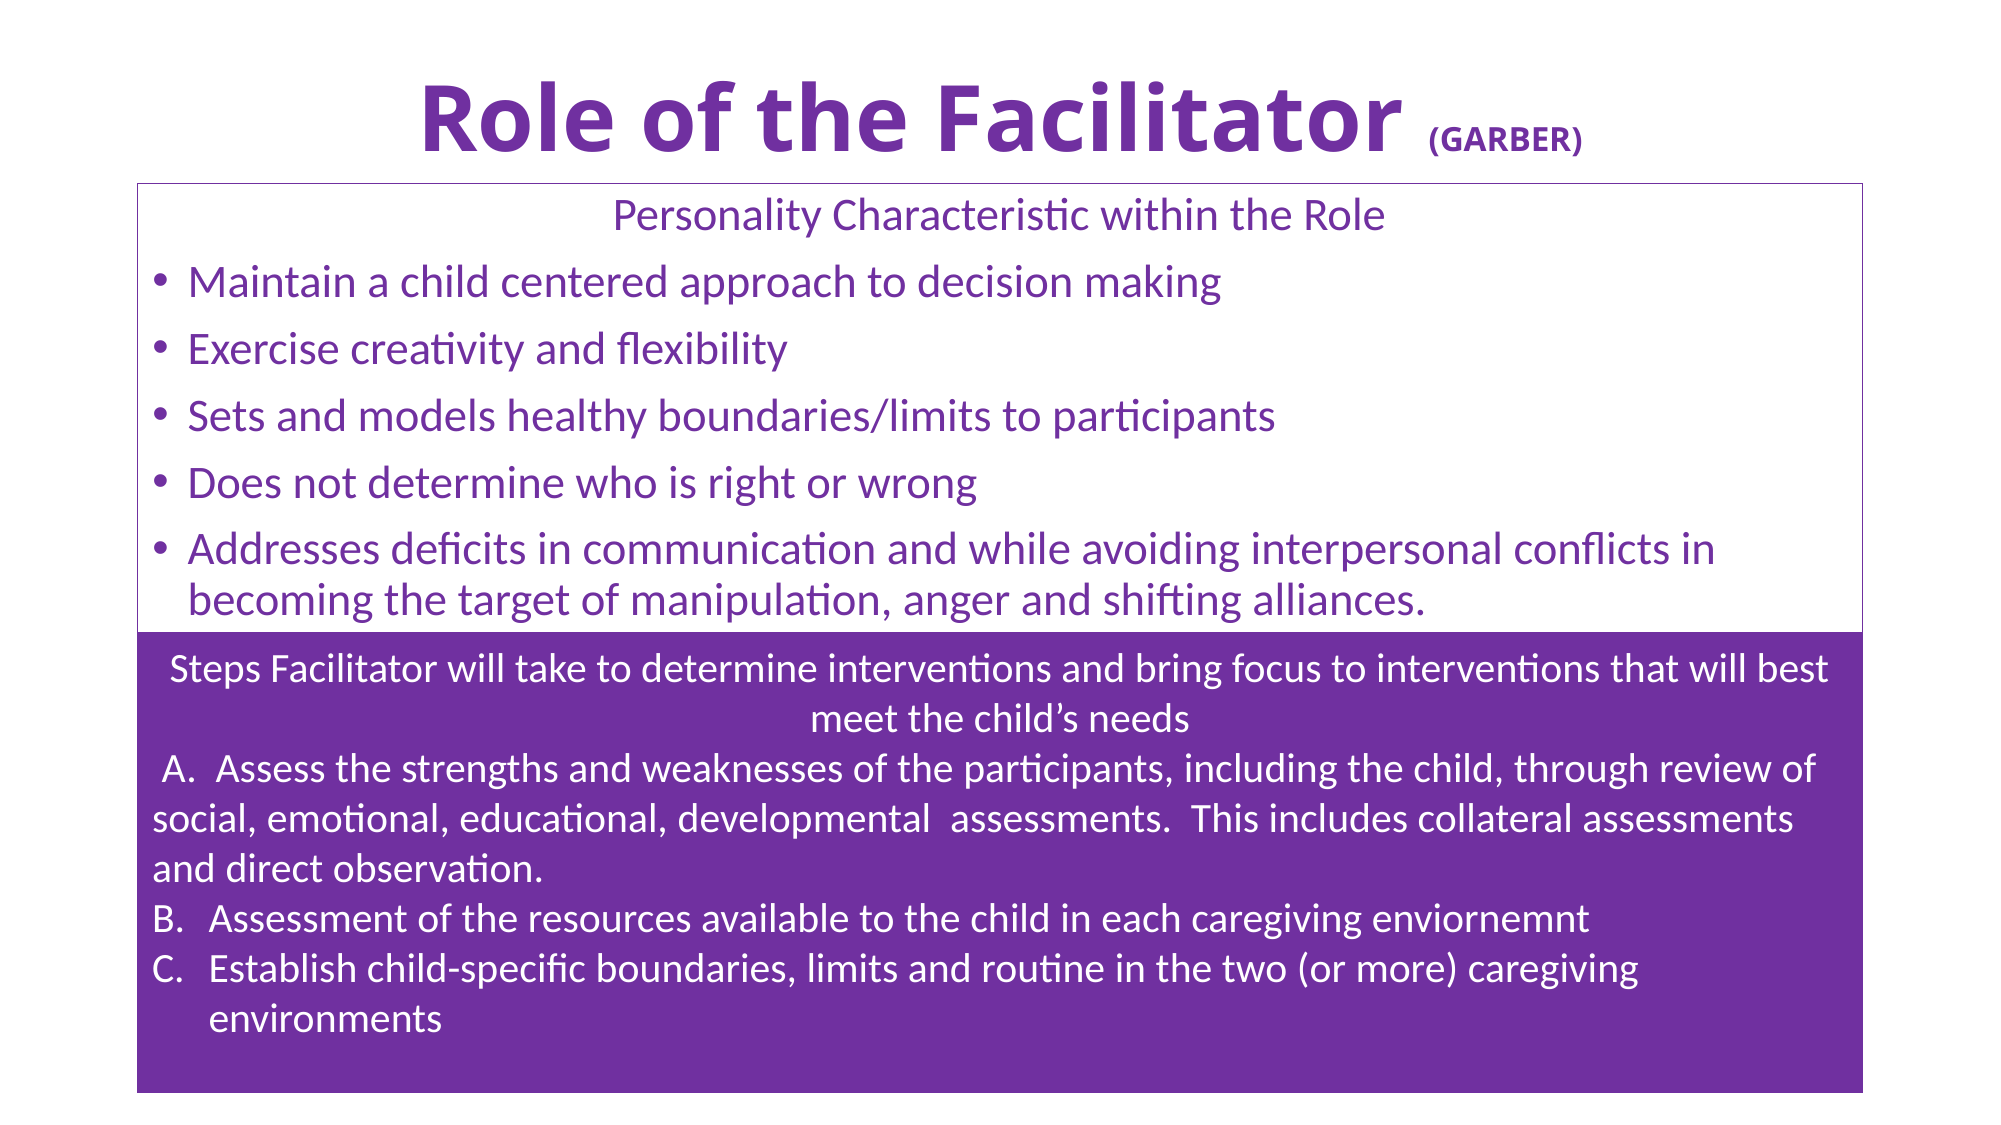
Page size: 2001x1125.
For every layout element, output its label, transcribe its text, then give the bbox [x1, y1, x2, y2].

list Personality Characteristic within the Role Maintain a child centered approach to decision making Exercise creativity and flexibility Sets and models healthy boundaries/limits to participants Does not determine who is right or wrong Addresses deficits in communication and while avoiding interpersonal conflicts in becoming the target of manipulation, anger and shifting alliances. [137, 183, 1863, 632]
title Role of the Facilitator (GARBER) [137, 59, 1863, 183]
text_box Steps Facilitator will take to determine interventions and bring focus to interventions that will best meet the child’s needs A. Assess the strengths and weaknesses of the participants, including the child, through review of social, emotional, educational, developmental assessments. This includes collateral assessments and direct observation. Assessment of the resources available to the child in each caregiving enviornemnt Establish child-specific boundaries, limits and routine in the two (or more) caregiving environments [137, 632, 1863, 1093]
